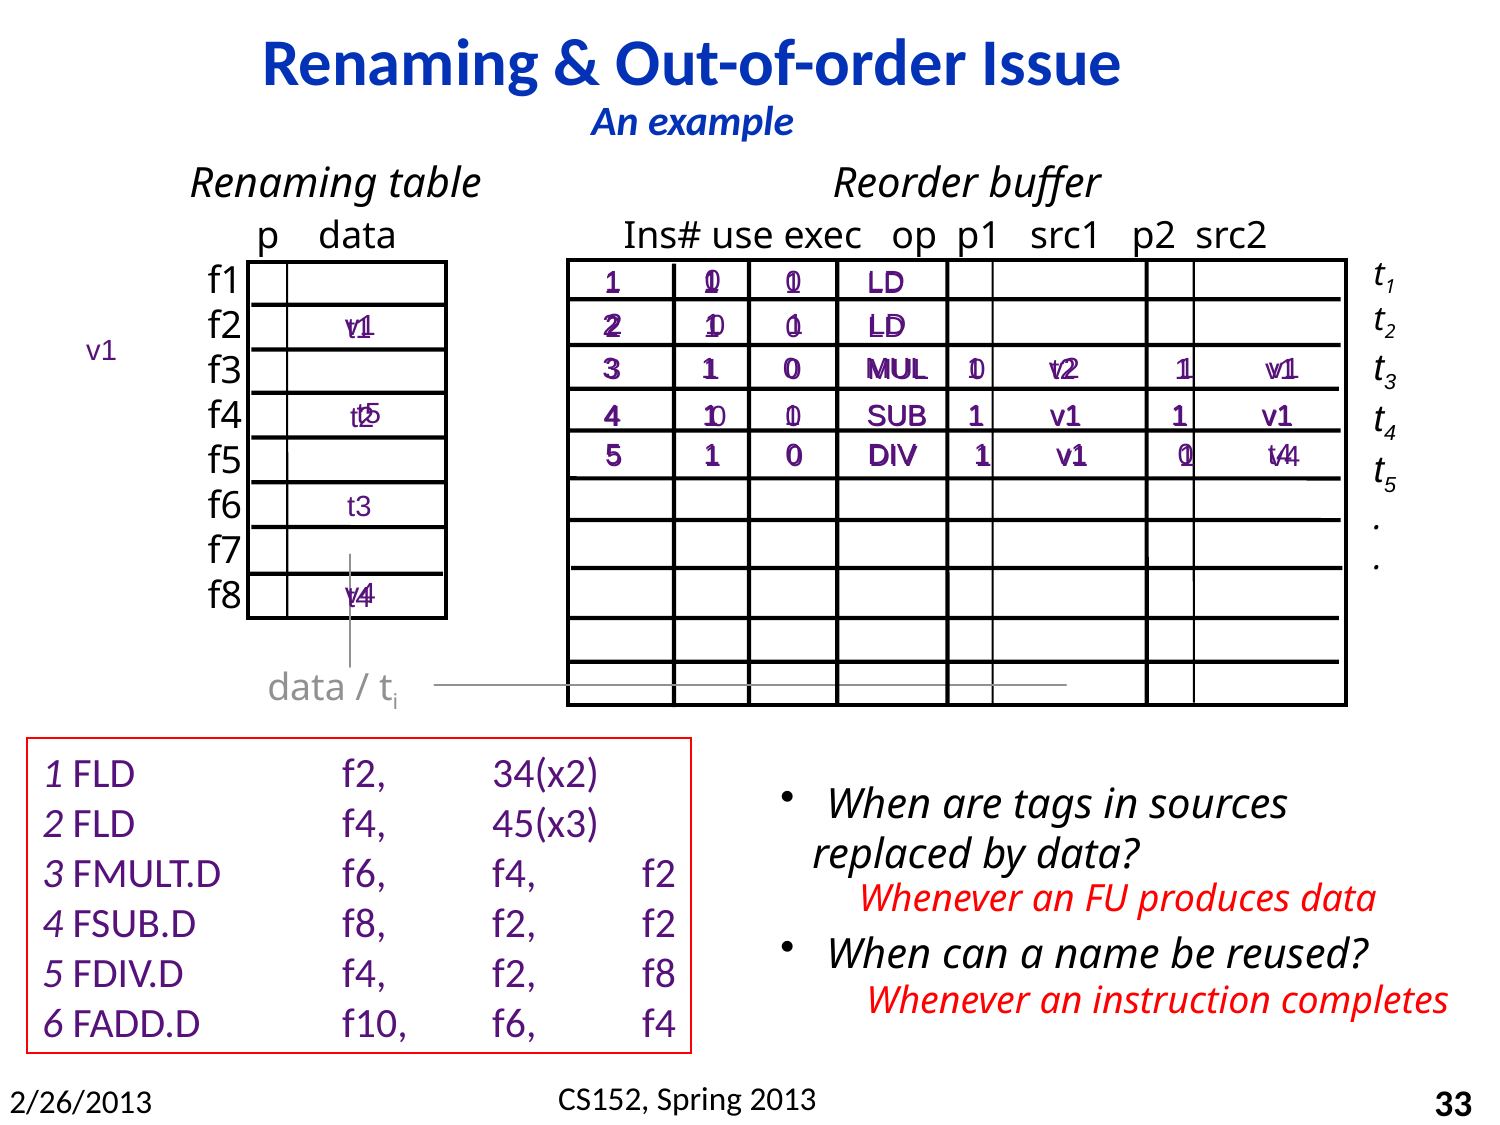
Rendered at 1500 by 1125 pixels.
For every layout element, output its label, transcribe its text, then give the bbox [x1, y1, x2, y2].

text_box v1 [48, 323, 151, 374]
text_box Whenever an FU produces data [844, 866, 1393, 926]
text_box When are tags in sources replaced by data? When can a name be reused? [765, 769, 1384, 985]
text_box 1 FLD f2, 34(x2) 2 FLD f4, 45(x3) 3 FMULT.D f6, f4, f2 4 FSUB.D f8, f2, f2 5 FDIV.D f4, f2, f8 6 FADD.D f10, f6, f4 [27, 738, 692, 1053]
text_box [156, 147, 1414, 716]
slide_number 33 [1174, 1076, 1488, 1125]
title Renaming & Out-of-order Issue An example [41, 0, 1345, 174]
text_box Whenever an instruction completes [851, 968, 1465, 1029]
